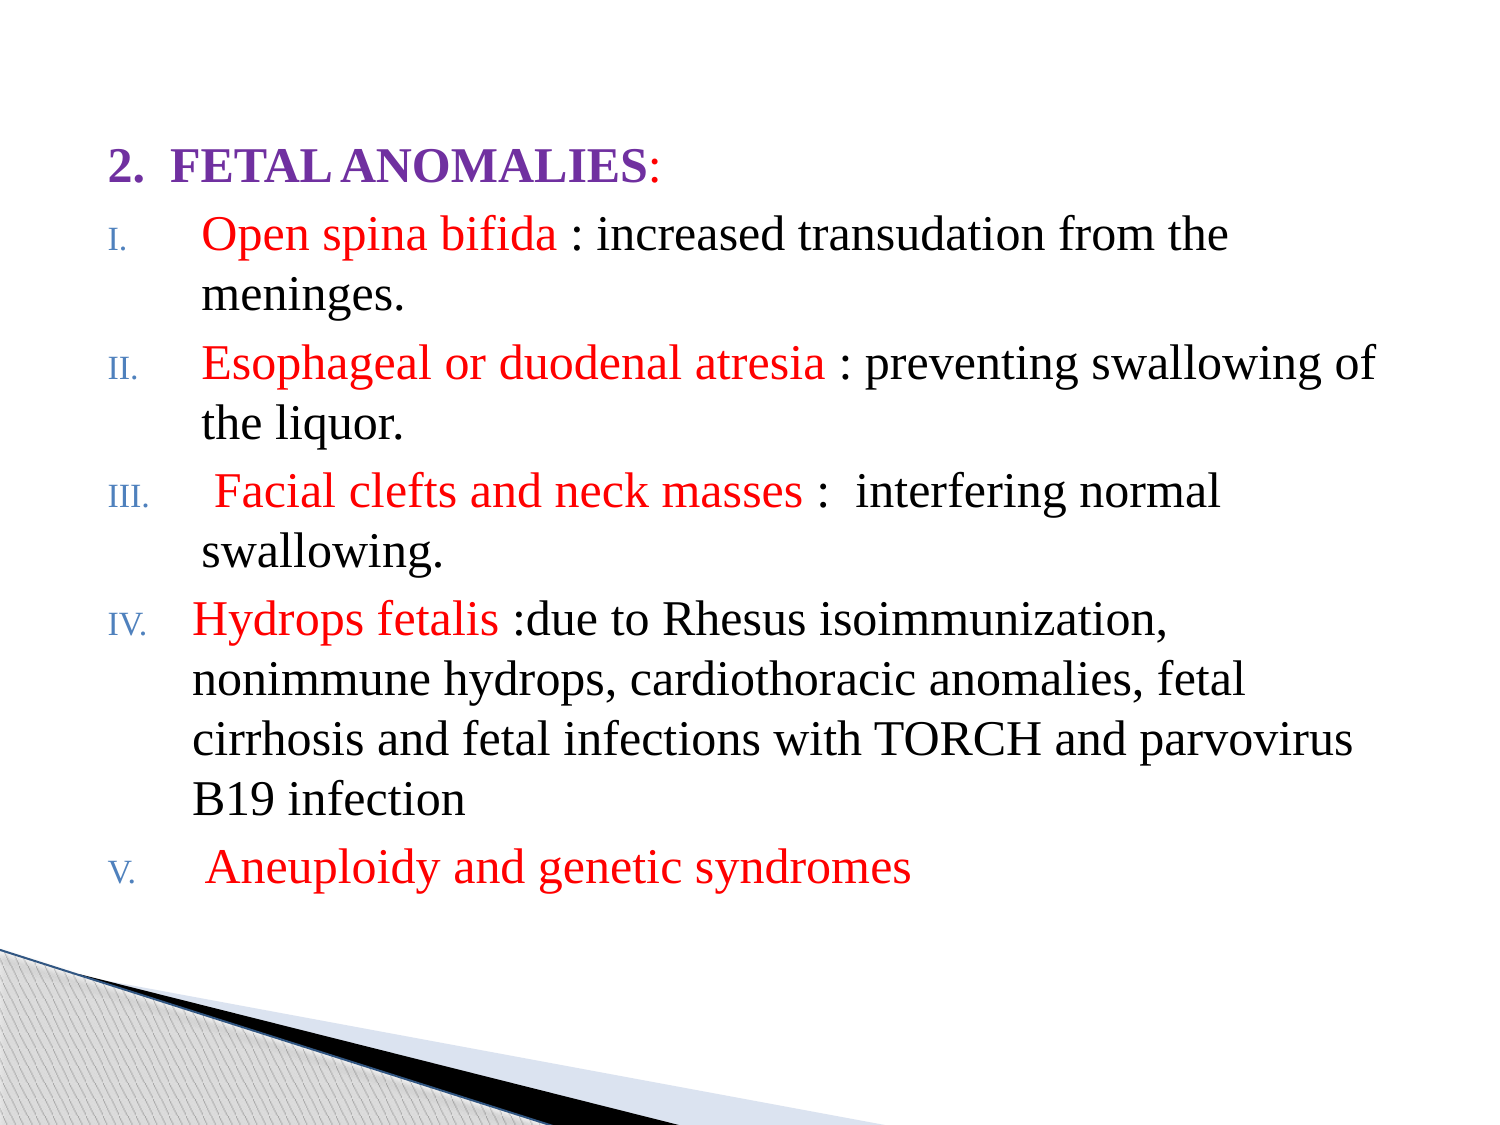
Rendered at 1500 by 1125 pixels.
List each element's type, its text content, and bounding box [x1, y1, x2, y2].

list 2. FETAL ANOMALIES: Open spina bifida : increased transudation from the meninges.  Esophageal or duodenal atresia : preventing swallowing of the liquor.  Facial clefts and neck masses : interfering normal swallowing.  Hydrops fetalis :due to Rhesus isoimmunization, nonimmune hydrops, cardiothoracic anomalies, fetal cirrhosis and fetal infections with TORCH and parvovirus B19 infection Aneuploidy and genetic syndromes [75, 125, 1425, 1050]
